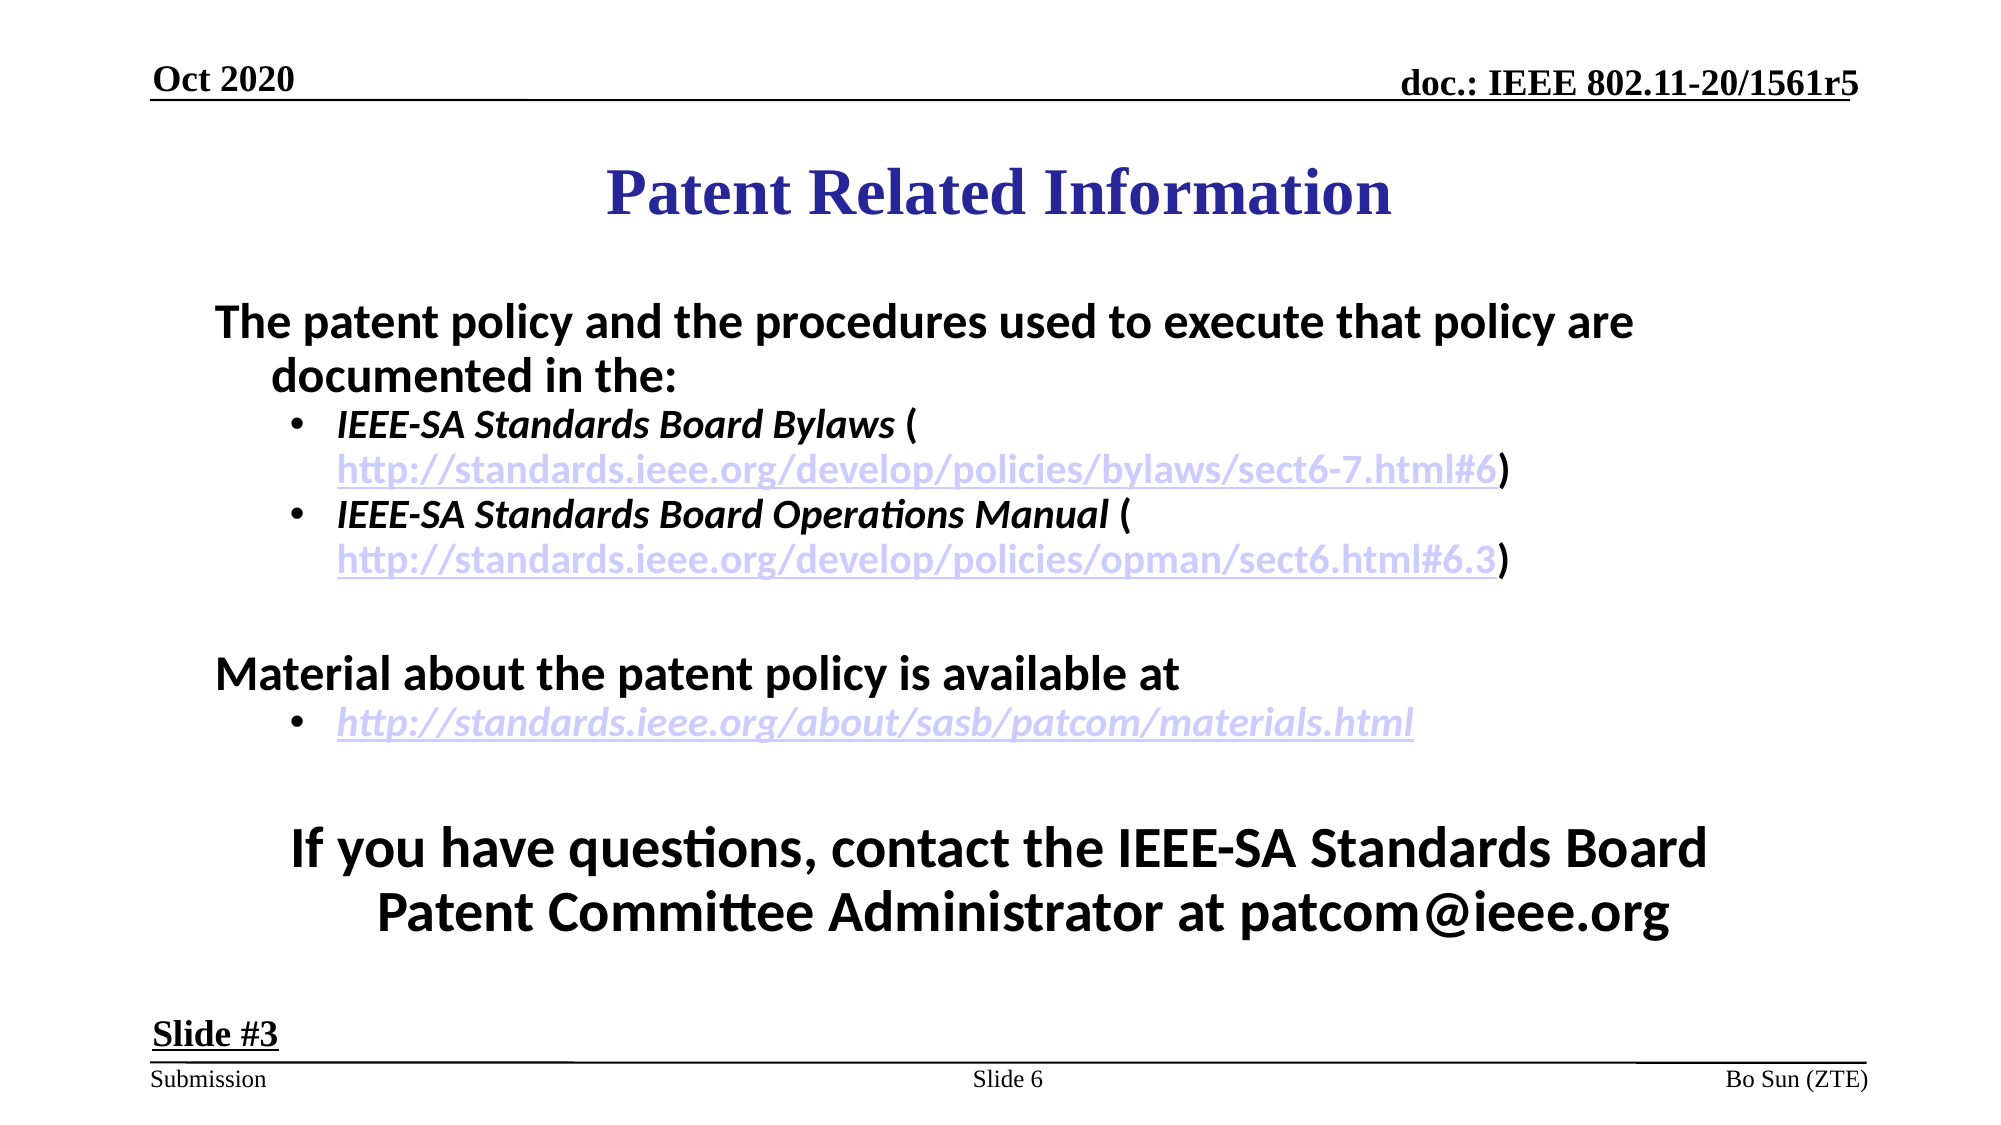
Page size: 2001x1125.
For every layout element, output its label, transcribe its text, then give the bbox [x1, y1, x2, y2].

text_box Slide #3 [137, 1002, 294, 1062]
text_box The patent policy and the procedures used to execute that policy are documented in the: IEEE-SA Standards Board Bylaws (http://standards.ieee.org/develop/policies/bylaws/sect6-7.html#6) IEEE-SA Standards Board Operations Manual (http://standards.ieee.org/develop/policies/opman/sect6.html#6.3) Material about the patent policy is available at http://standards.ieee.org/about/sasb/patcom/materials.html If you have questions, contact the IEEE-SA Standards Board Patent Committee Administrator at patcom@ieee.org [200, 287, 1800, 988]
footer Bo Sun (ZTE) [1171, 1061, 1869, 1093]
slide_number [152, 54, 563, 100]
slide_number Slide 6 [949, 1061, 1067, 1123]
text_box Patent Related Information [362, 100, 1638, 276]
